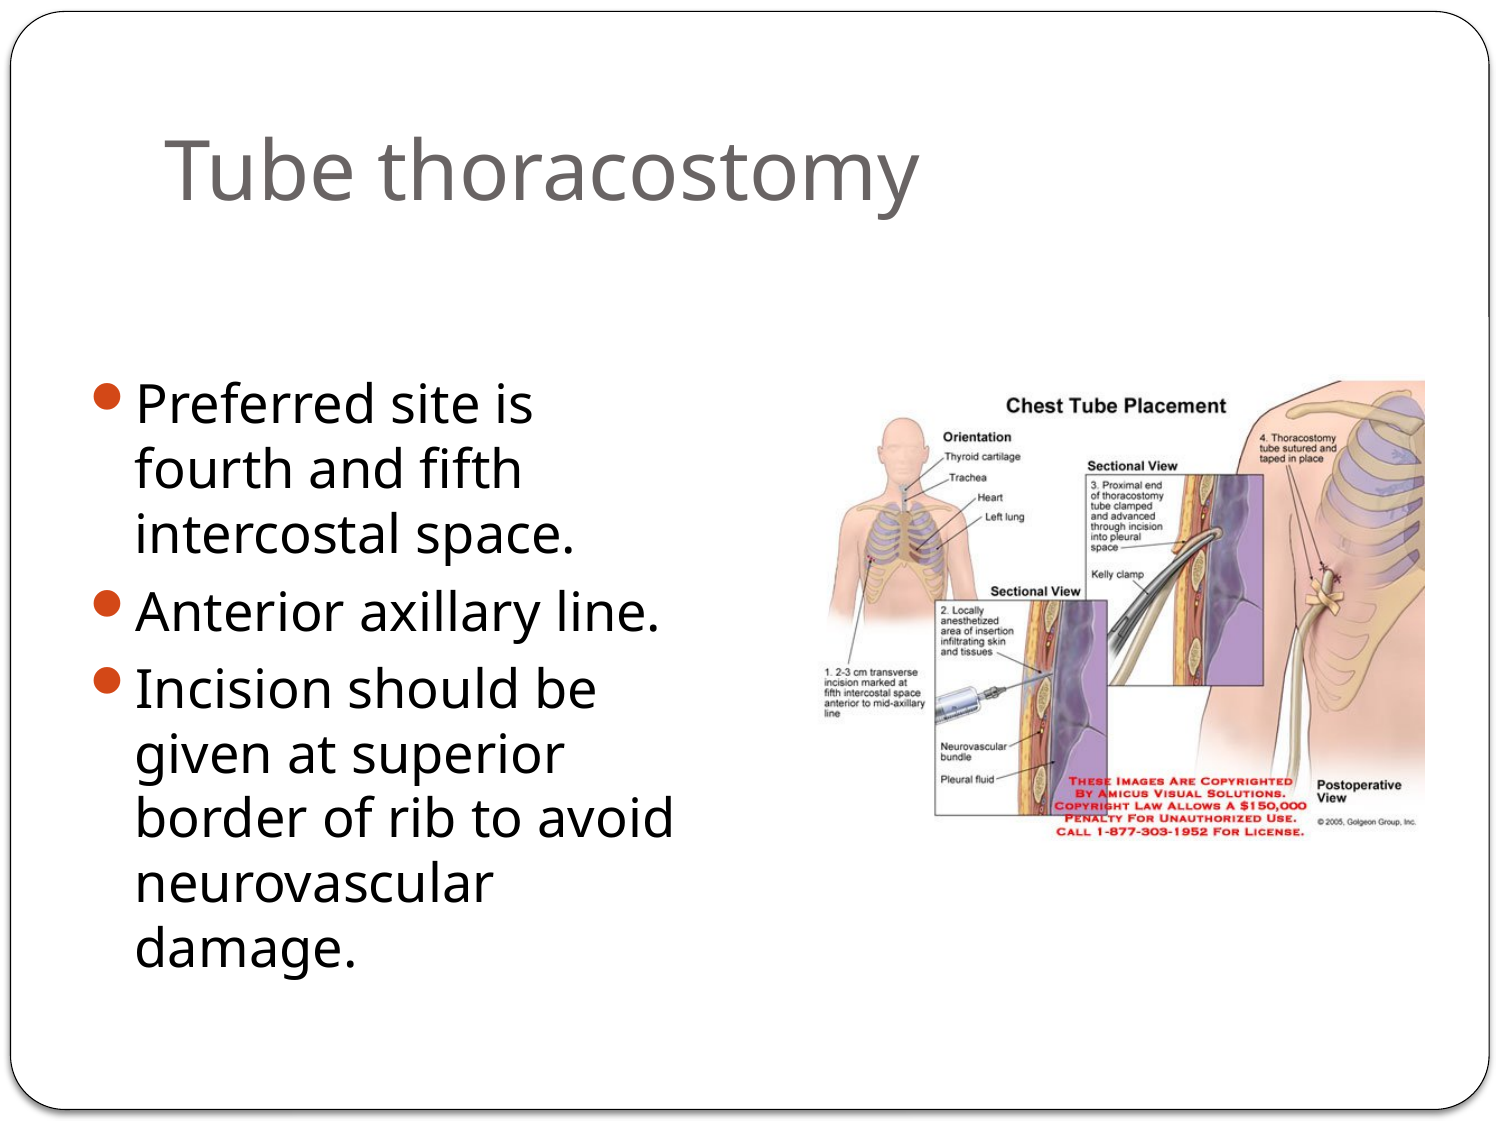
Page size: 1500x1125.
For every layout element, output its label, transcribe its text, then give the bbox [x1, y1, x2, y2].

title Tube thoracostomy [150, 45, 1425, 233]
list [809, 374, 1425, 851]
list Preferred site is fourth and fifth intercostal space. Anterior axillary line. Incision should be given at superior border of rib to avoid neurovascular damage. [75, 362, 700, 1088]
